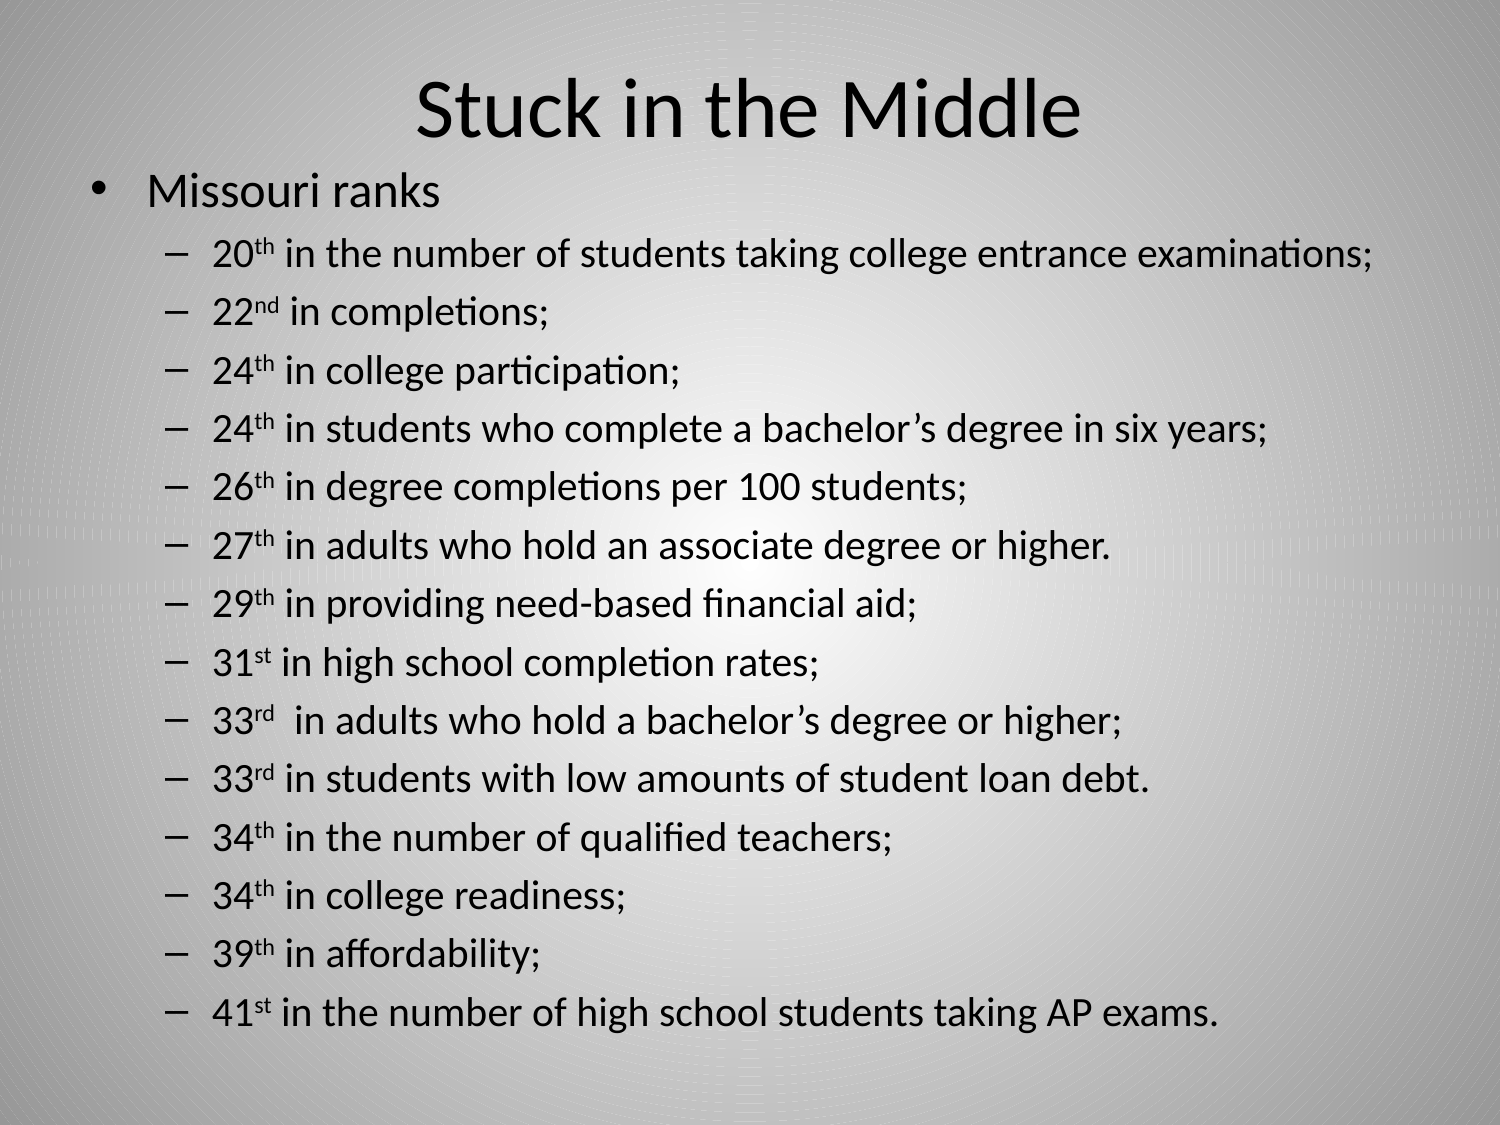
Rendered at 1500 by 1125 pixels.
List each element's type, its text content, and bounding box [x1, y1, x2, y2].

title Stuck in the Middle [75, 45, 1425, 149]
list Missouri ranks 20th in the number of students taking college entrance examinations; 22nd in completions; 24th in college participation; 24th in students who complete a bachelor’s degree in six years; 26th in degree completions per 100 students; 27th in adults who hold an associate degree or higher. 29th in providing need-based financial aid; 31st in high school completion rates; 33rd in adults who hold a bachelor’s degree or higher; 33rd in students with low amounts of student loan debt. 34th in the number of qualified teachers; 34th in college readiness; 39th in affordability; 41st in the number of high school students taking AP exams. [75, 149, 1425, 1125]
